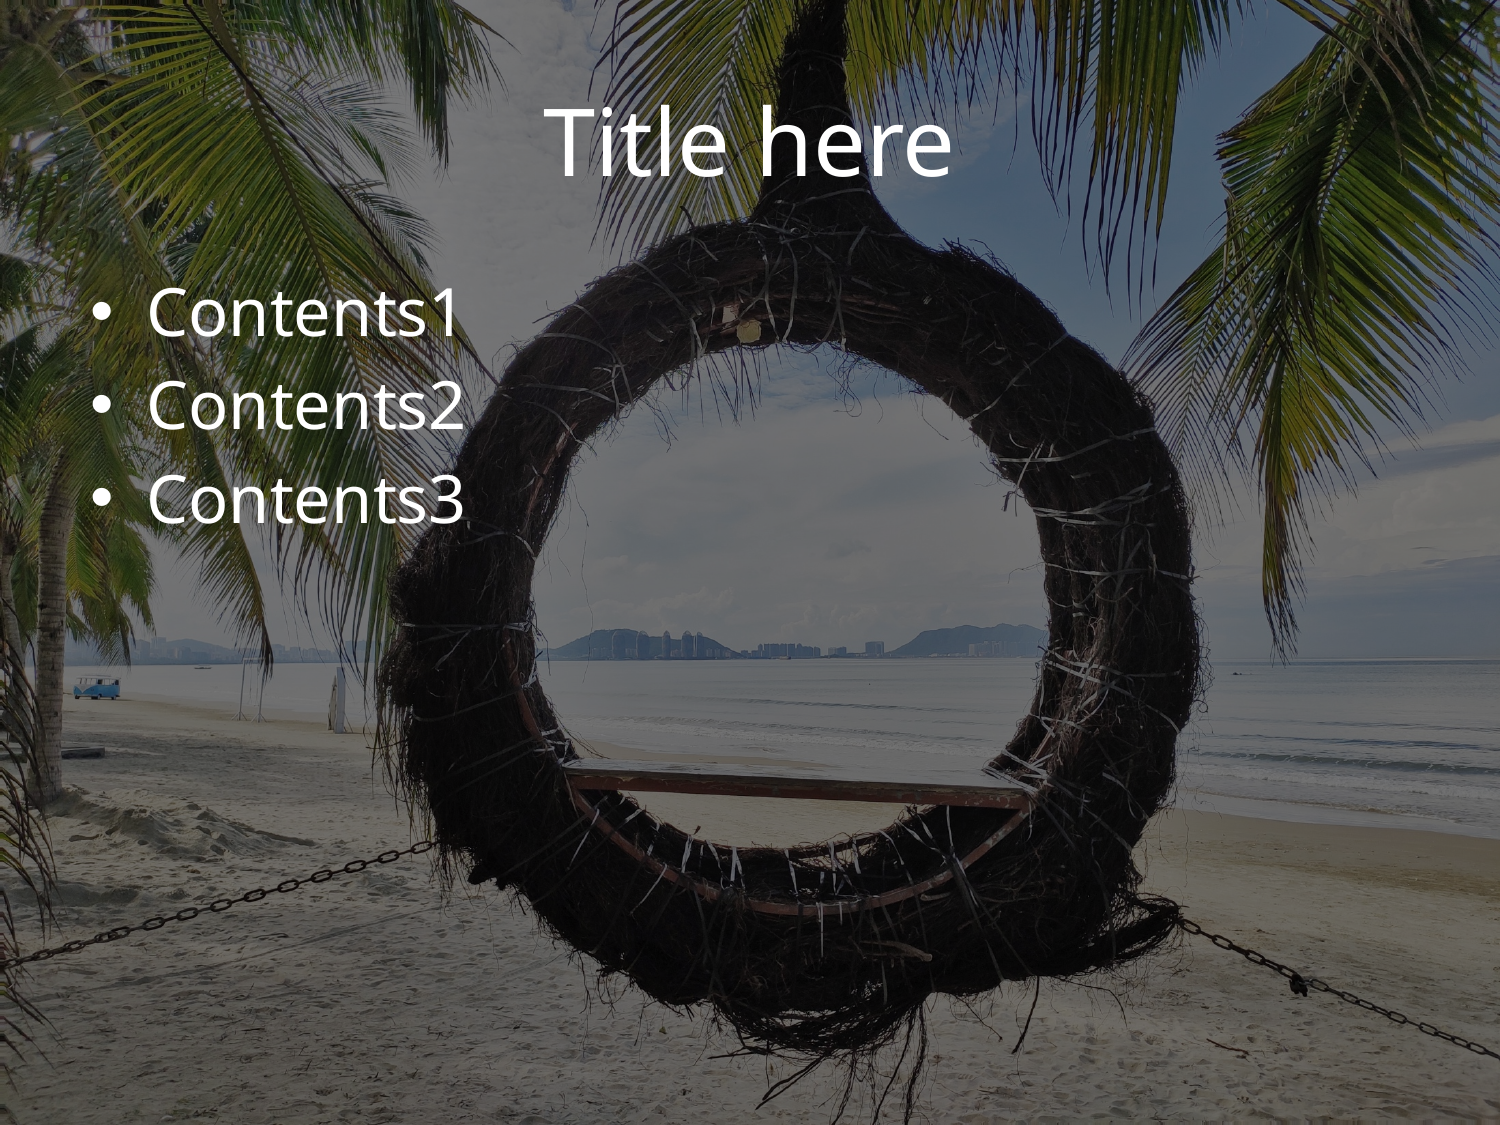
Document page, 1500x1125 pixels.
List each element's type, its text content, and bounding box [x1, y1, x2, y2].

list Contents1 Contents2 Contents3 [75, 262, 1425, 1005]
title Title here [75, 45, 1425, 233]
text_box [0, 0, 1500, 1125]
